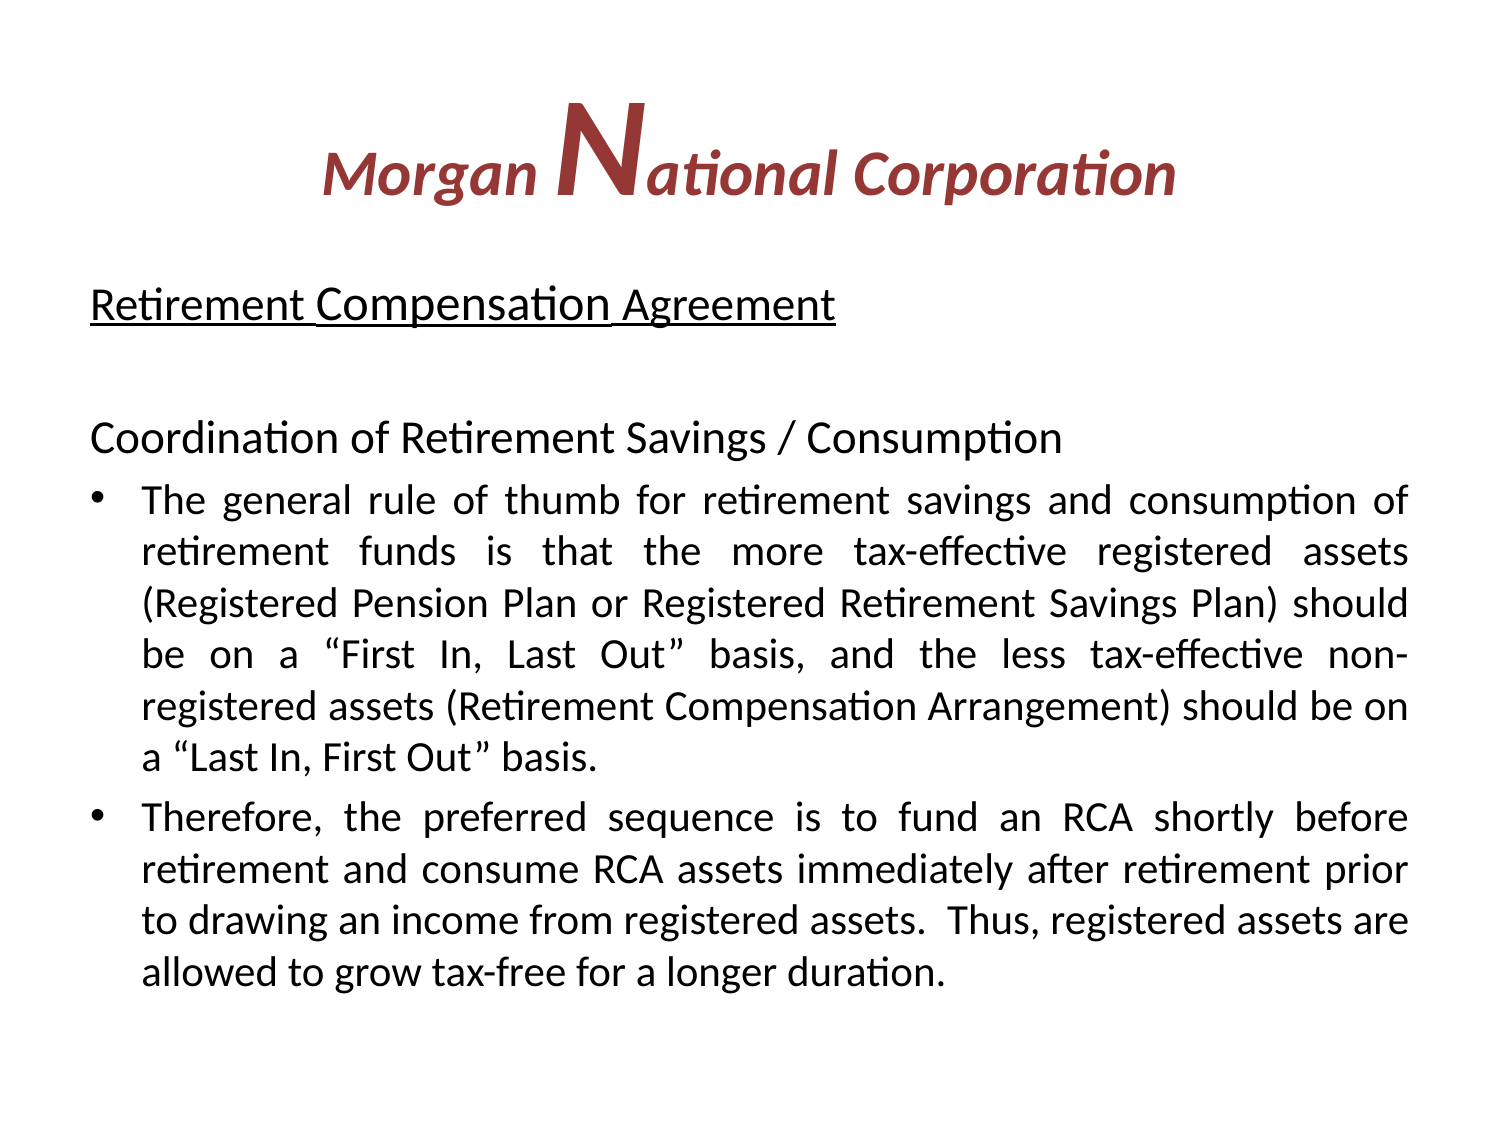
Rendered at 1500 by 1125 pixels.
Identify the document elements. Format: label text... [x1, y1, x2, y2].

title Morgan National Corporation [75, 45, 1425, 233]
list Retirement Compensation Agreement Coordination of Retirement Savings / Consumption The general rule of thumb for retirement savings and consumption of retirement funds is that the more tax-effective registered assets (Registered Pension Plan or Registered Retirement Savings Plan) should be on a “First In, Last Out” basis, and the less tax-effective non-registered assets (Retirement Compensation Arrangement) should be on a “Last In, First Out” basis. Therefore, the preferred sequence is to fund an RCA shortly before retirement and consume RCA assets immediately after retirement prior to drawing an income from registered assets. Thus, registered assets are allowed to grow tax-free for a longer duration. [75, 262, 1425, 1005]
